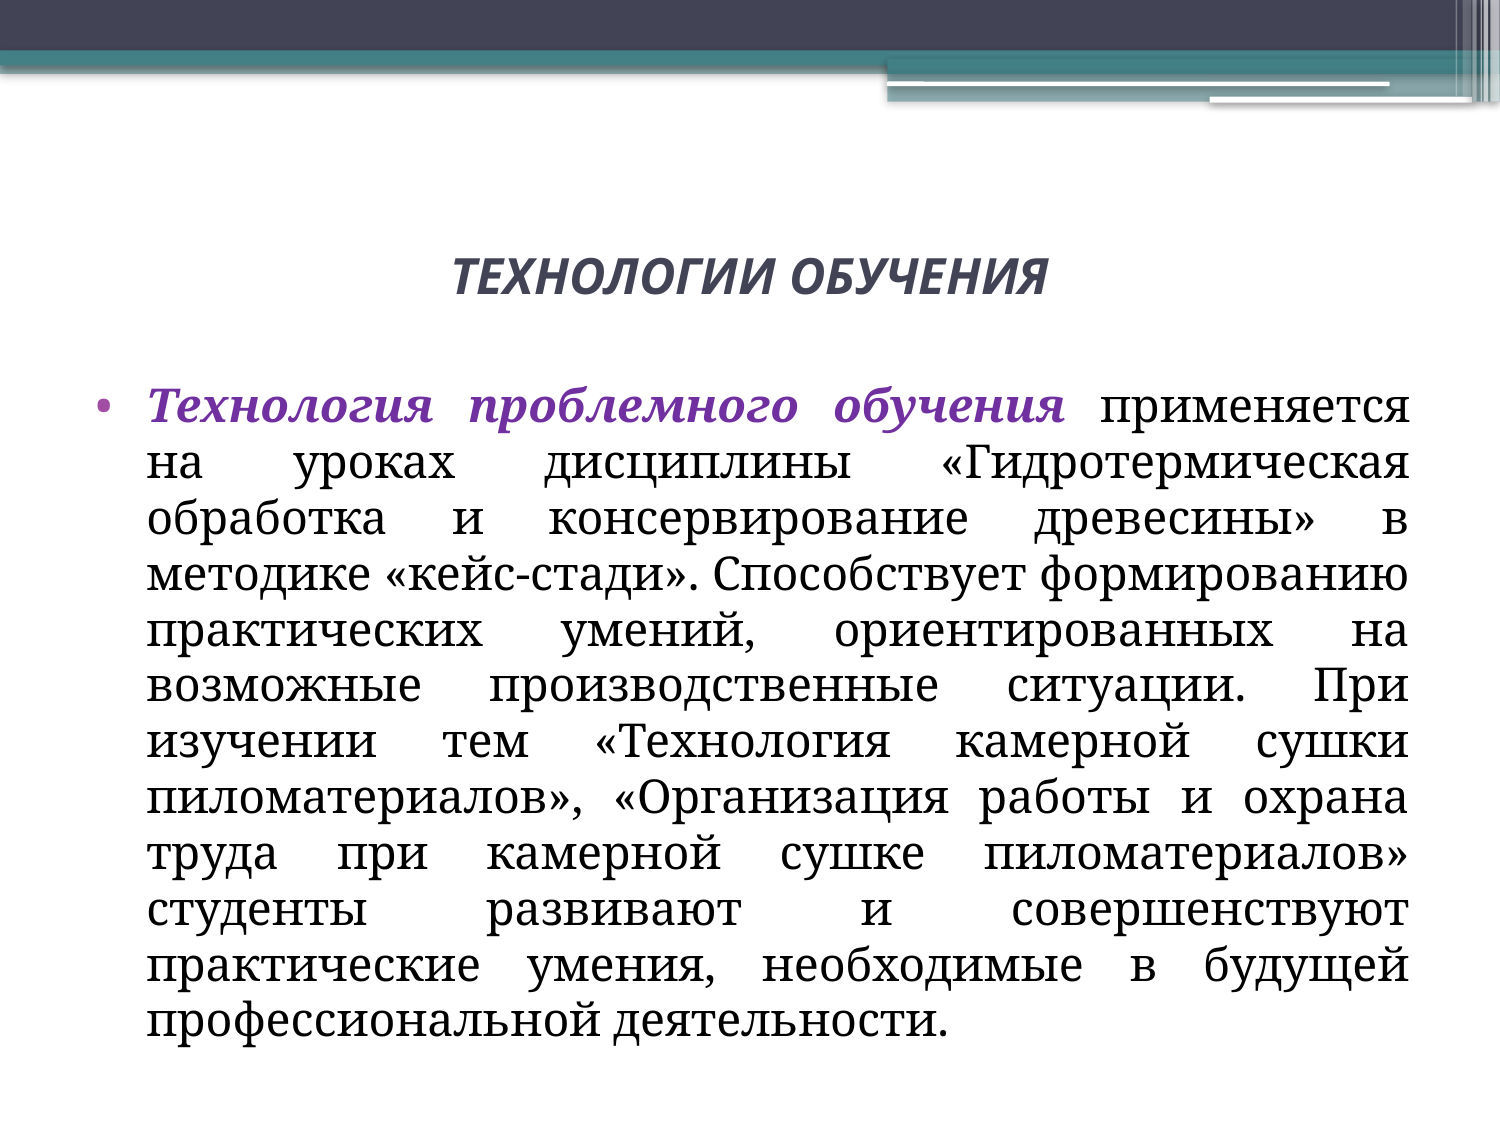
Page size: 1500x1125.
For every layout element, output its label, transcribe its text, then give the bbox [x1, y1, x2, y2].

list Технология проблемного обучения применяется на уроках дисциплины «Гидротермическая обработка и консервирование древесины» в методике «кейс-стади». Способствует формированию практических умений, ориентированных на возможные производственные ситуации. При изучении тем «Технология камерной сушки пиломатериалов», «Организация работы и охрана труда при камерной сушке пиломатериалов» студенты развивают и совершенствуют практические умения, необходимые в будущей профессиональной деятельности. [75, 368, 1425, 1079]
title ТЕХНОЛОГИИ ОБУЧЕНИЯ [75, 187, 1425, 363]
